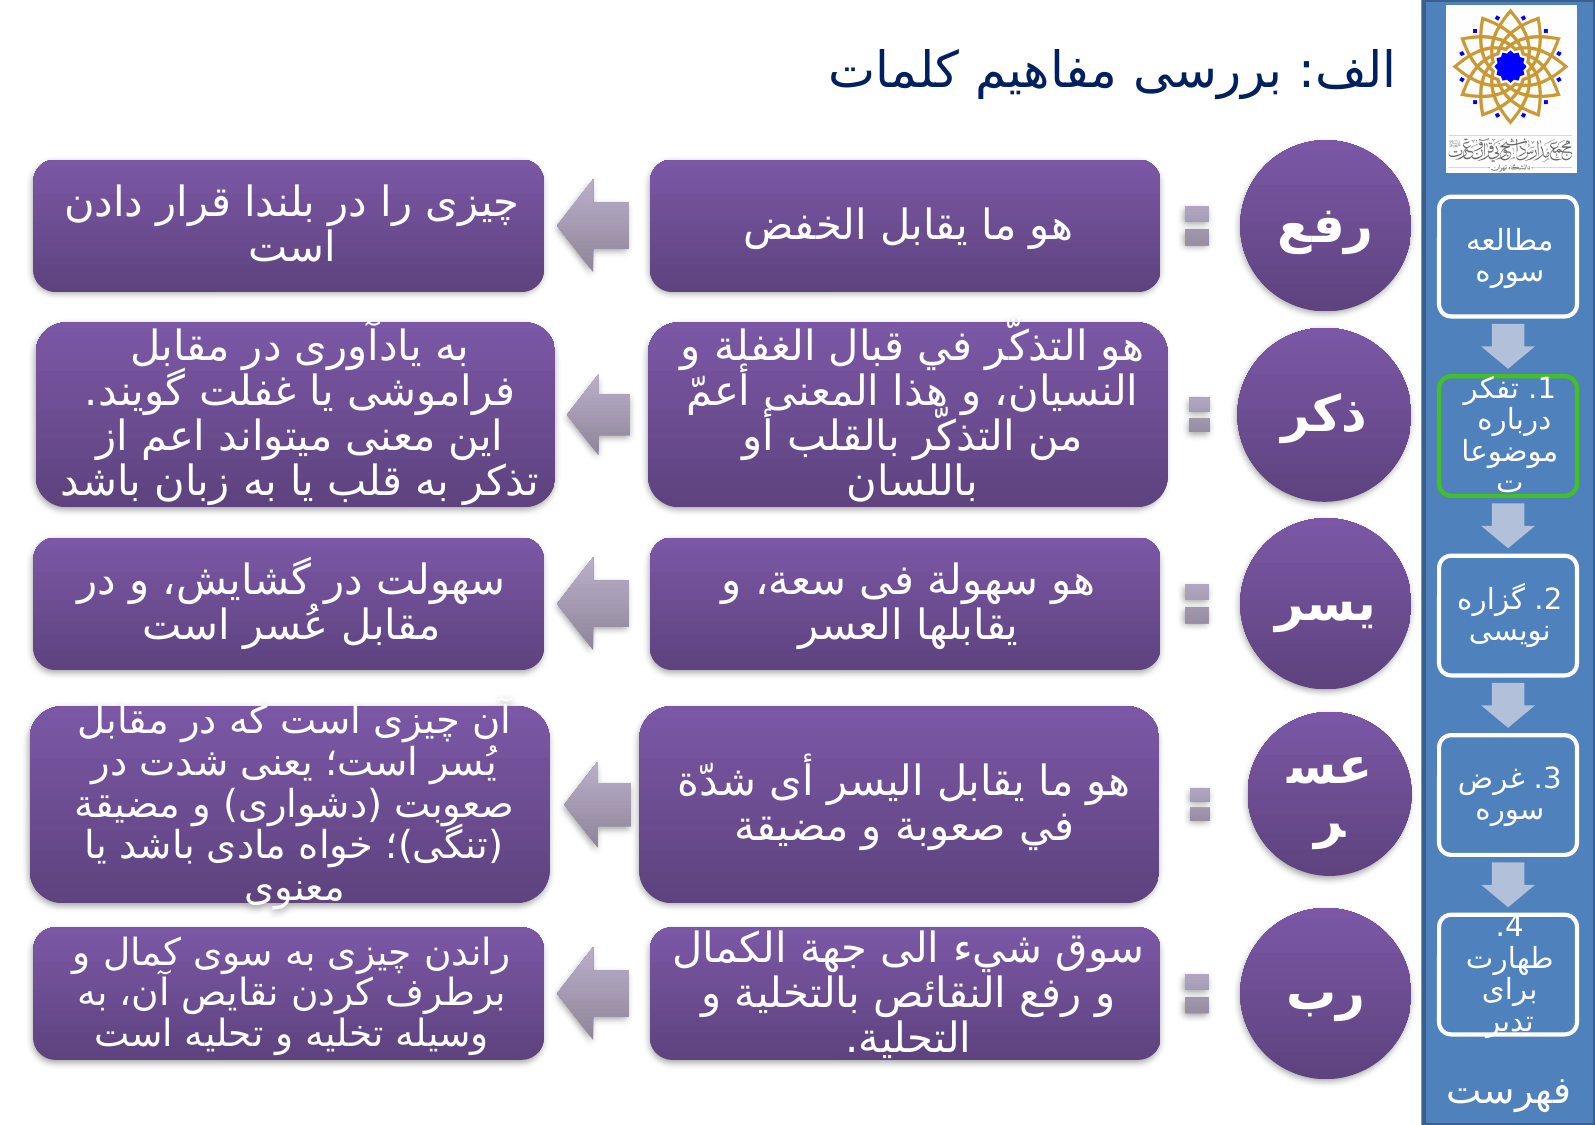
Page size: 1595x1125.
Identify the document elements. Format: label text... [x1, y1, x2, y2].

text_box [23, 711, 1412, 892]
picture [1446, 5, 1577, 173]
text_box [11, 290, 1412, 539]
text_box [5, 503, 1412, 705]
title الف: بررسی مفاهیم کلمات [29, 8, 1412, 124]
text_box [5, 125, 1412, 327]
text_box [5, 892, 1412, 1095]
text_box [1438, 195, 1578, 1036]
